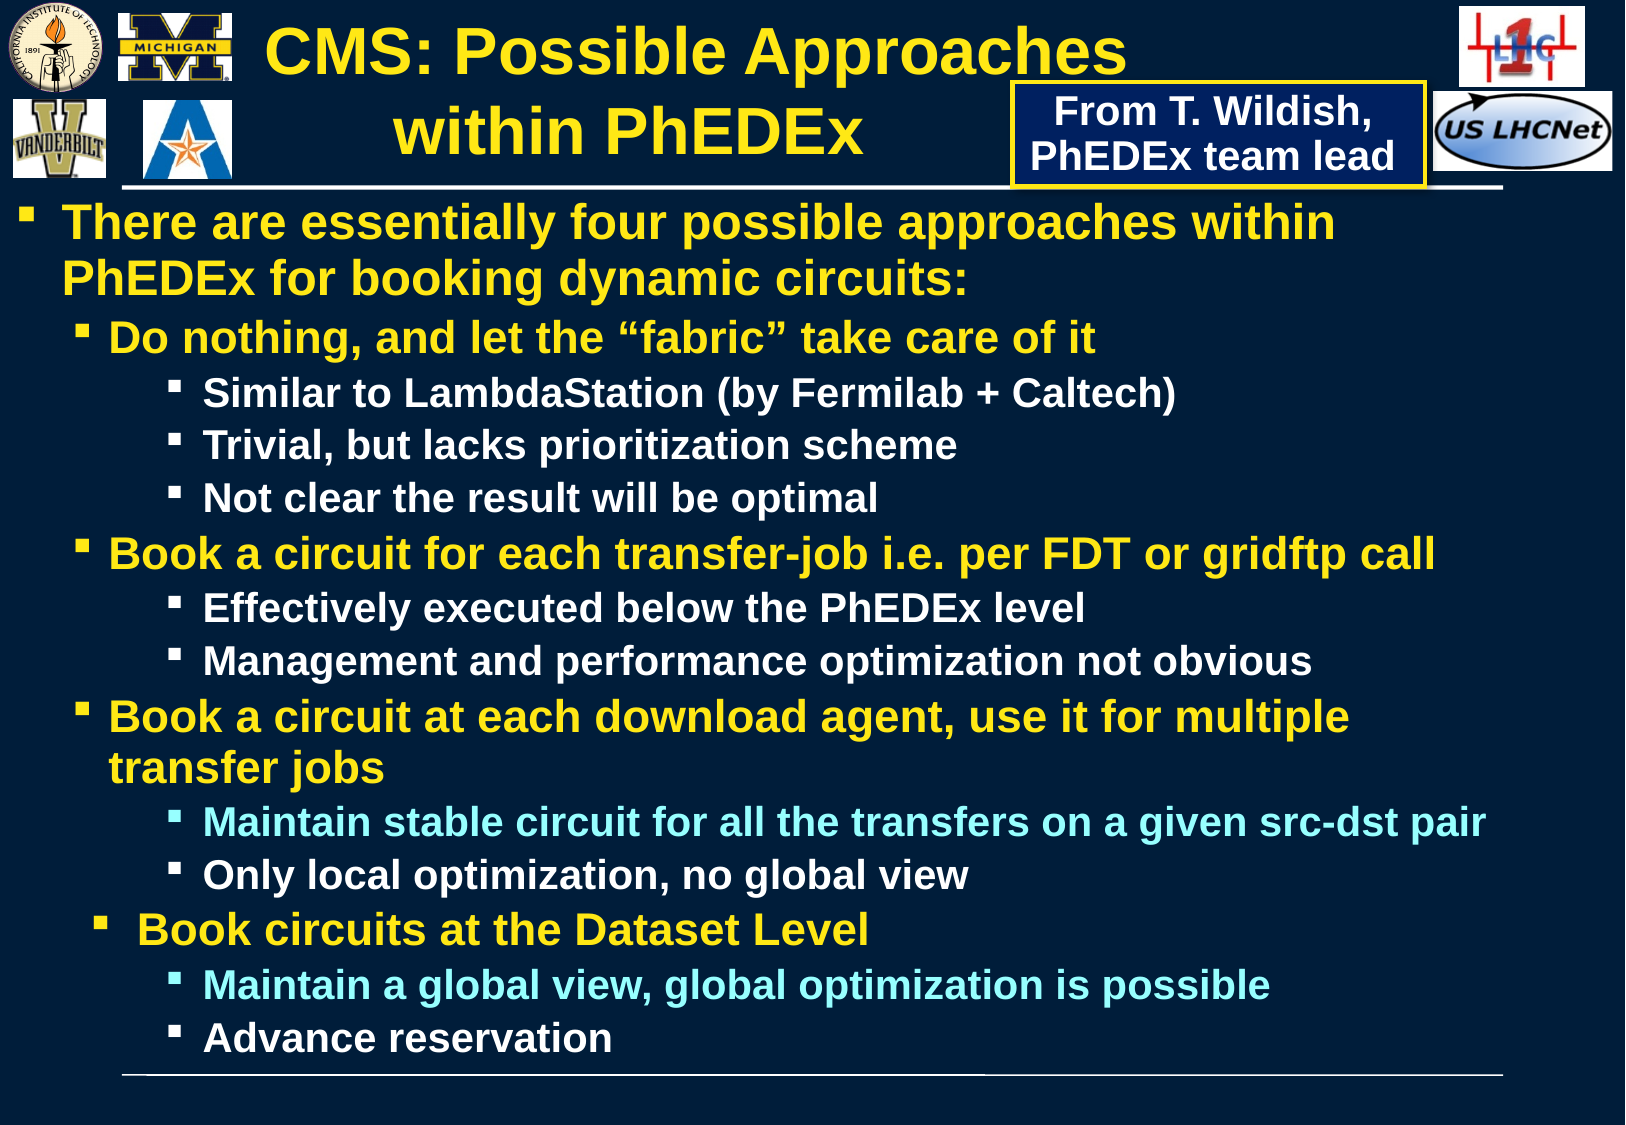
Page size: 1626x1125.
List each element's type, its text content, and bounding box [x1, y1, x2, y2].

text_box From T. Wildish, PhEDEx team lead [1012, 81, 1425, 187]
picture [118, 13, 232, 81]
picture [13, 99, 106, 178]
picture [1433, 91, 1613, 171]
title CMS: Possible Approaches within PhEDEx [249, 0, 1426, 176]
picture [143, 100, 232, 179]
picture [5, 0, 106, 95]
list There are essentially four possible approaches within PhEDEx for booking dynamic circuits: Do nothing, and let the “fabric” take care of it Similar to LambdaStation (by Fermilab + Caltech) Trivial, but lacks prioritization scheme Not clear the result will be optimal Book a circuit for each transfer-job i.e. per FDT or gridftp call Effectively executed below the PhEDEx level Management and performance optimization not obvious Book a circuit at each download agent, use it for multiple transfer jobs Maintain stable circuit for all the transfers on a given src-dst pair Only local optimization, no global view Book circuits at the Dataset Level Maintain a global view, global optimization is possible Advance reservation [0, 187, 1601, 1038]
picture [1459, 6, 1585, 87]
